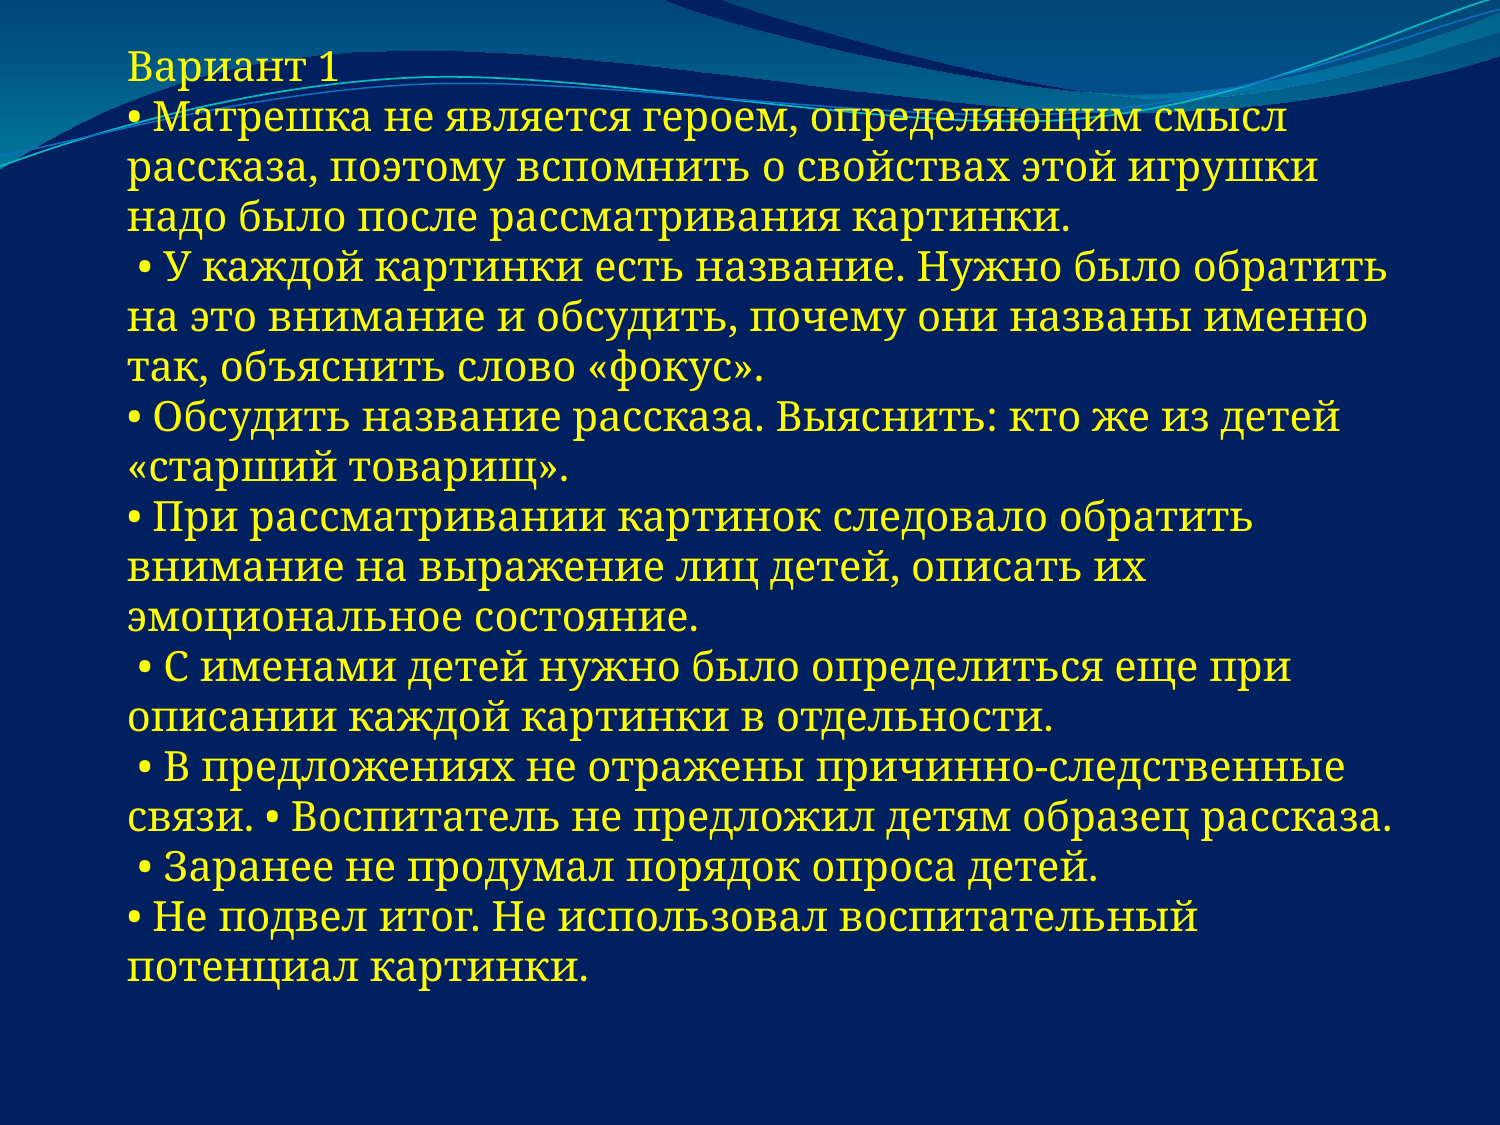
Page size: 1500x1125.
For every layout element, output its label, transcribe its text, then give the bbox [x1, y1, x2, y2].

text_box Вариант 1 • Матрешка не является героем, определяющим смысл рассказа, поэтому вспомнить о свойствах этой игрушки надо было после рассматривания картинки. • У каждой картинки есть название. Нужно было обратить на это внимание и обсудить, почему они названы именно так, объяснить слово «фокус». • Обсудить название рассказа. Выяснить: кто же из детей «старший товарищ». • При рассматривании картинок следовало обратить внимание на выражение лиц детей, описать их эмоциональное состояние. • С именами детей нужно было определиться еще при описании каждой картинки в отдельности. • В предложениях не отражены причинно-следственные связи. • Воспитатель не предложил детям образец рассказа. • Заранее не продумал порядок опроса детей. • Не подвел итог. Не использовал воспитательный потенциал картинки. [112, 32, 1424, 998]
